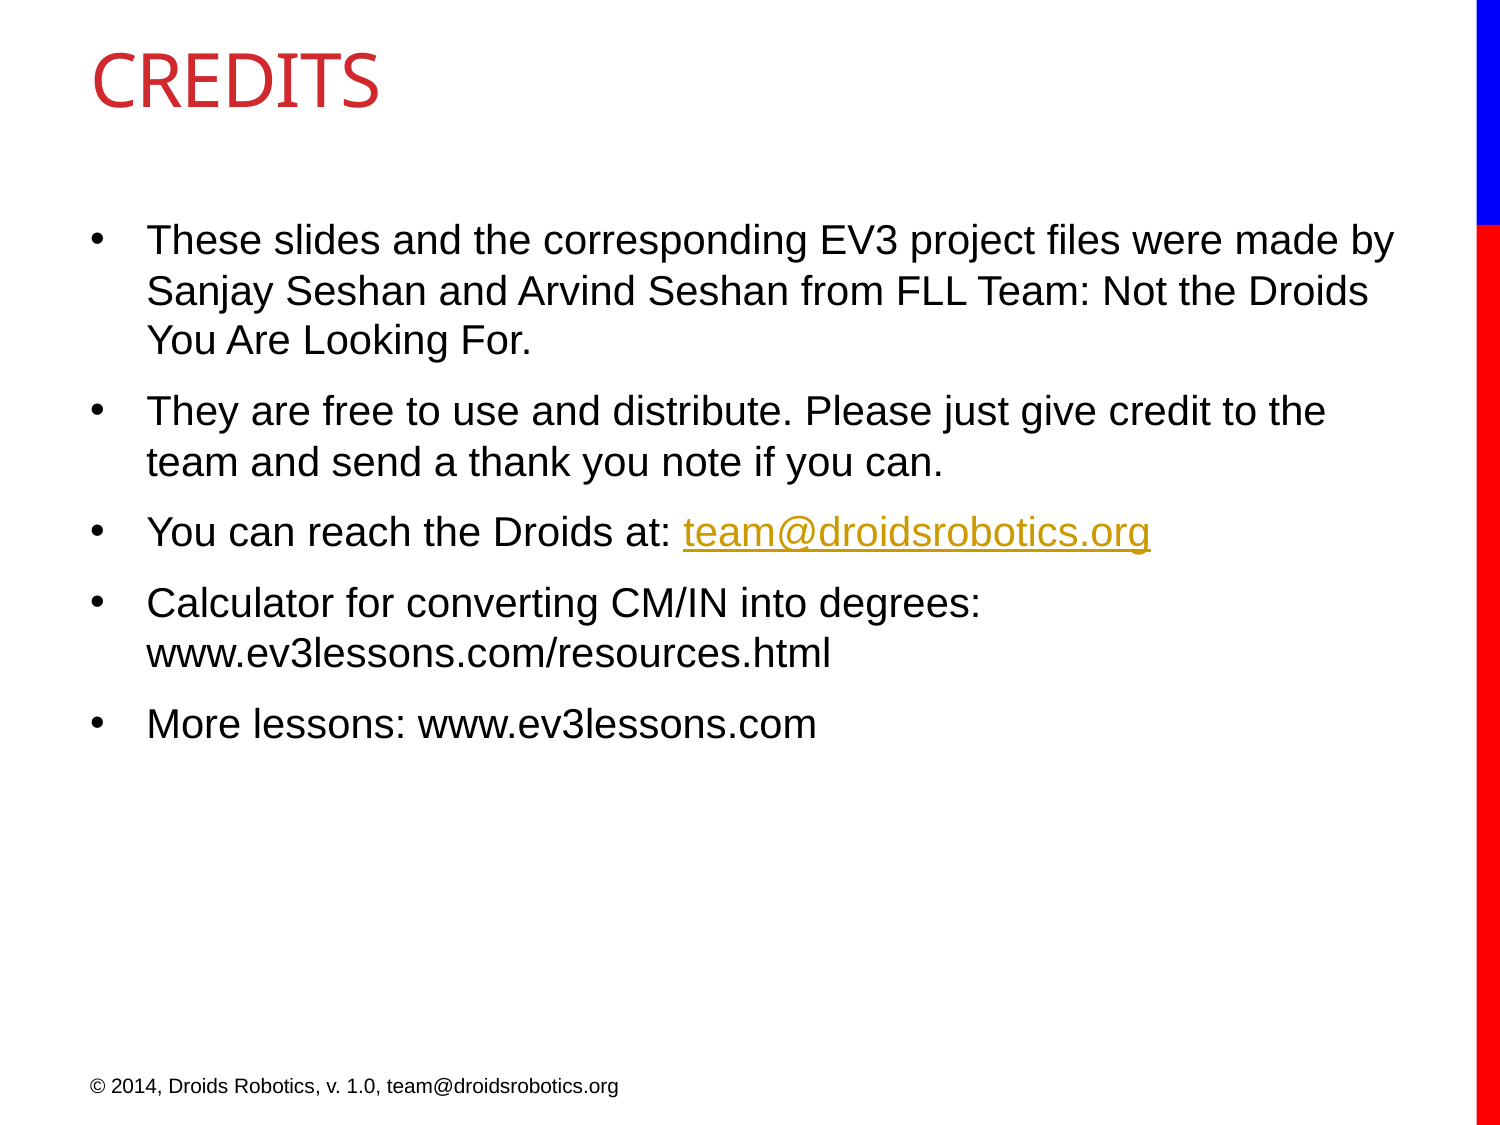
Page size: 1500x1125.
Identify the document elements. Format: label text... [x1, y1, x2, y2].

footer © 2014, Droids Robotics, v. 1.0, team@droidsrobotics.org [75, 1065, 638, 1112]
title CREDITS [75, 25, 1428, 205]
list These slides and the corresponding EV3 project files were made by Sanjay Seshan and Arvind Seshan from FLL Team: Not the Droids You Are Looking For. They are free to use and distribute. Please just give credit to the team and send a thank you note if you can. You can reach the Droids at: team@droidsrobotics.org Calculator for converting CM/IN into degrees: www.ev3lessons.com/resources.html More lessons: www.ev3lessons.com [75, 205, 1428, 923]
